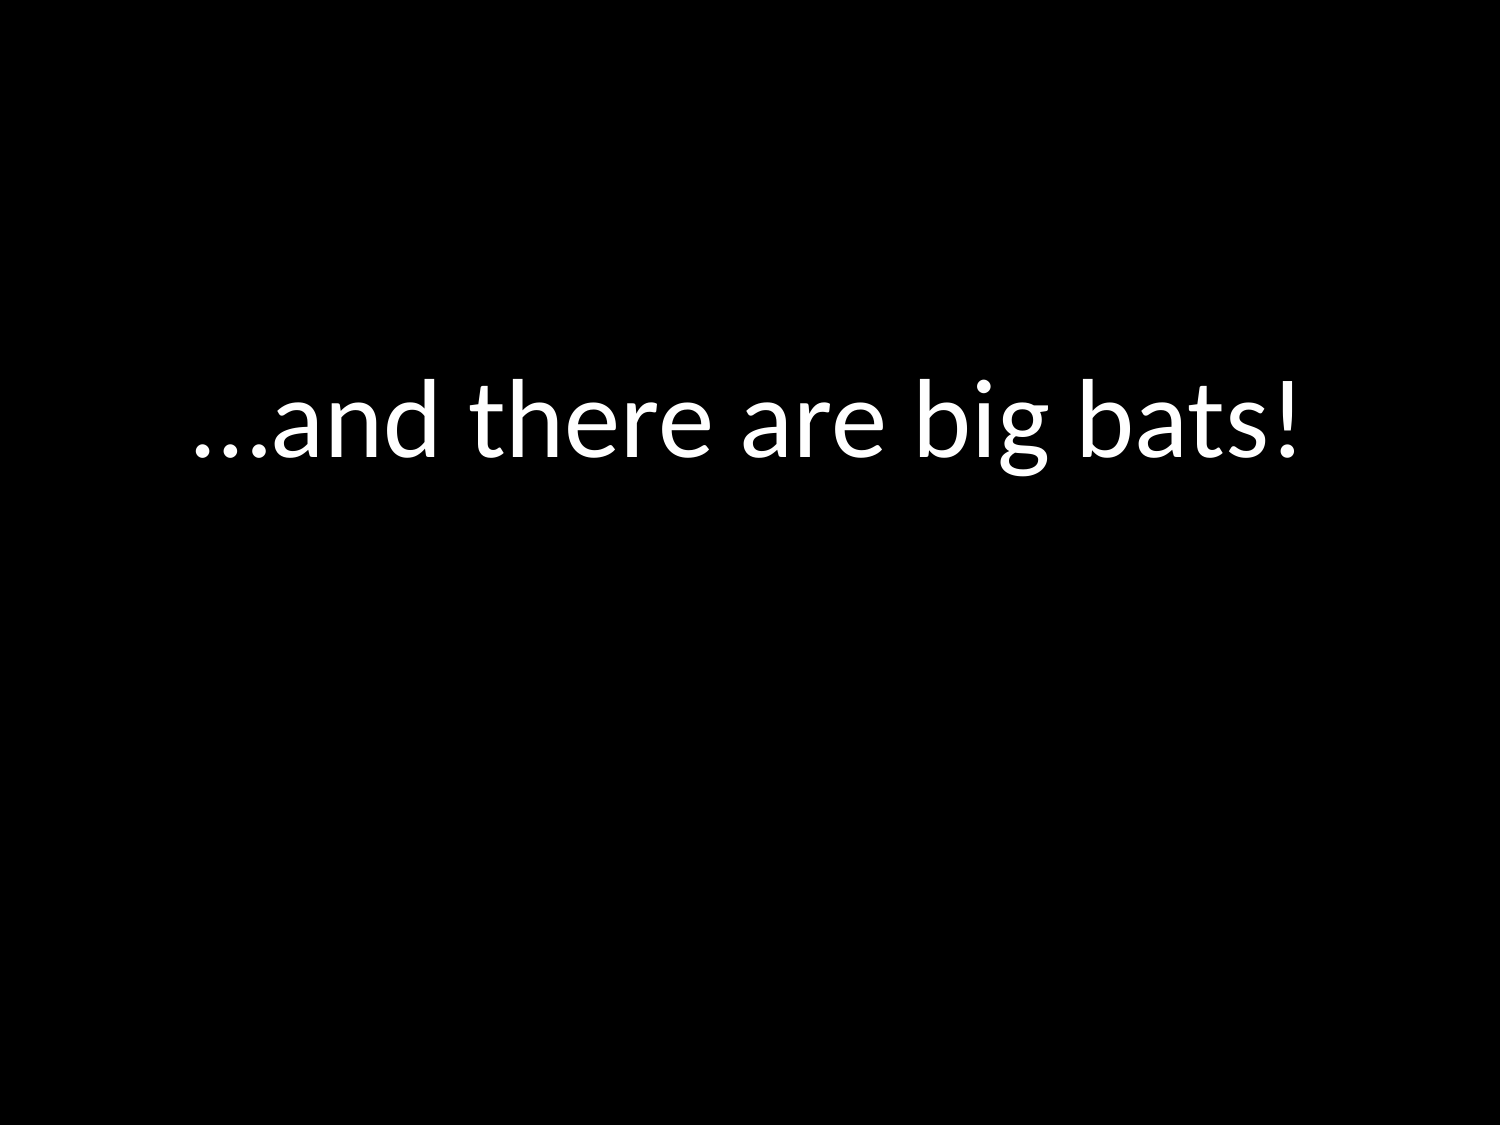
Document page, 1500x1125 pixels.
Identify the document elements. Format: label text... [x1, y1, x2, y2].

list …and there are big bats! [75, 337, 1425, 625]
